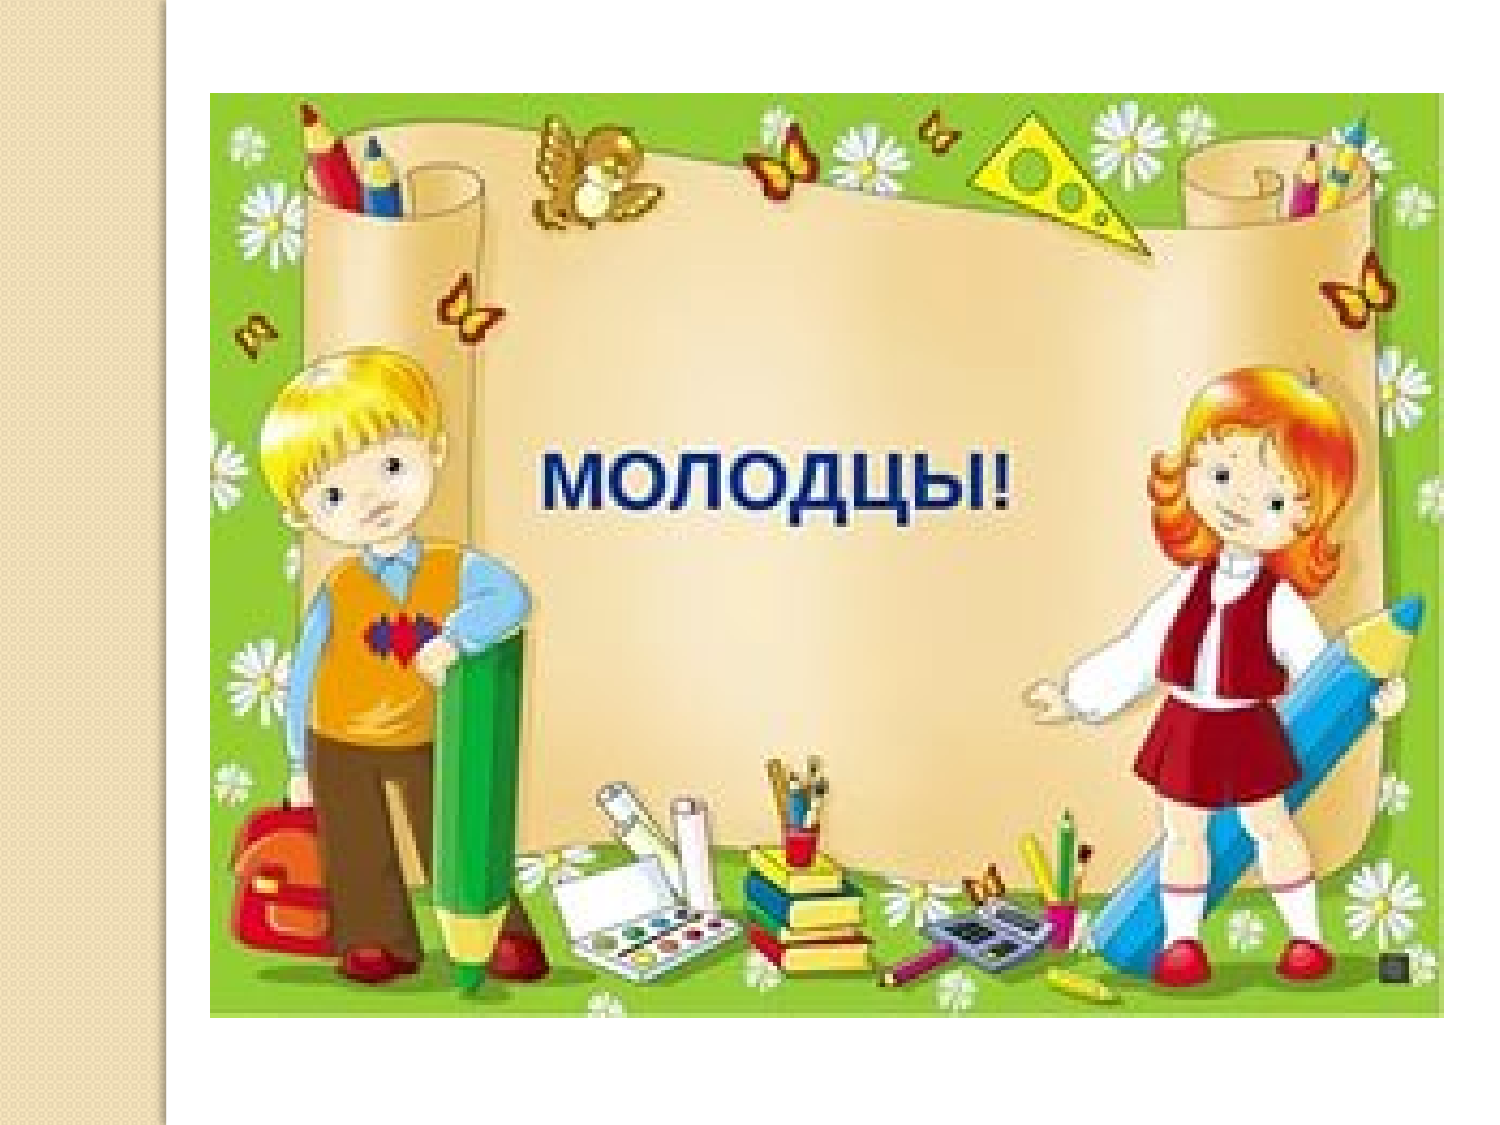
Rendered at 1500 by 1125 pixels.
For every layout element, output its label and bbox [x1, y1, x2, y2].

picture [210, 93, 1444, 1018]
